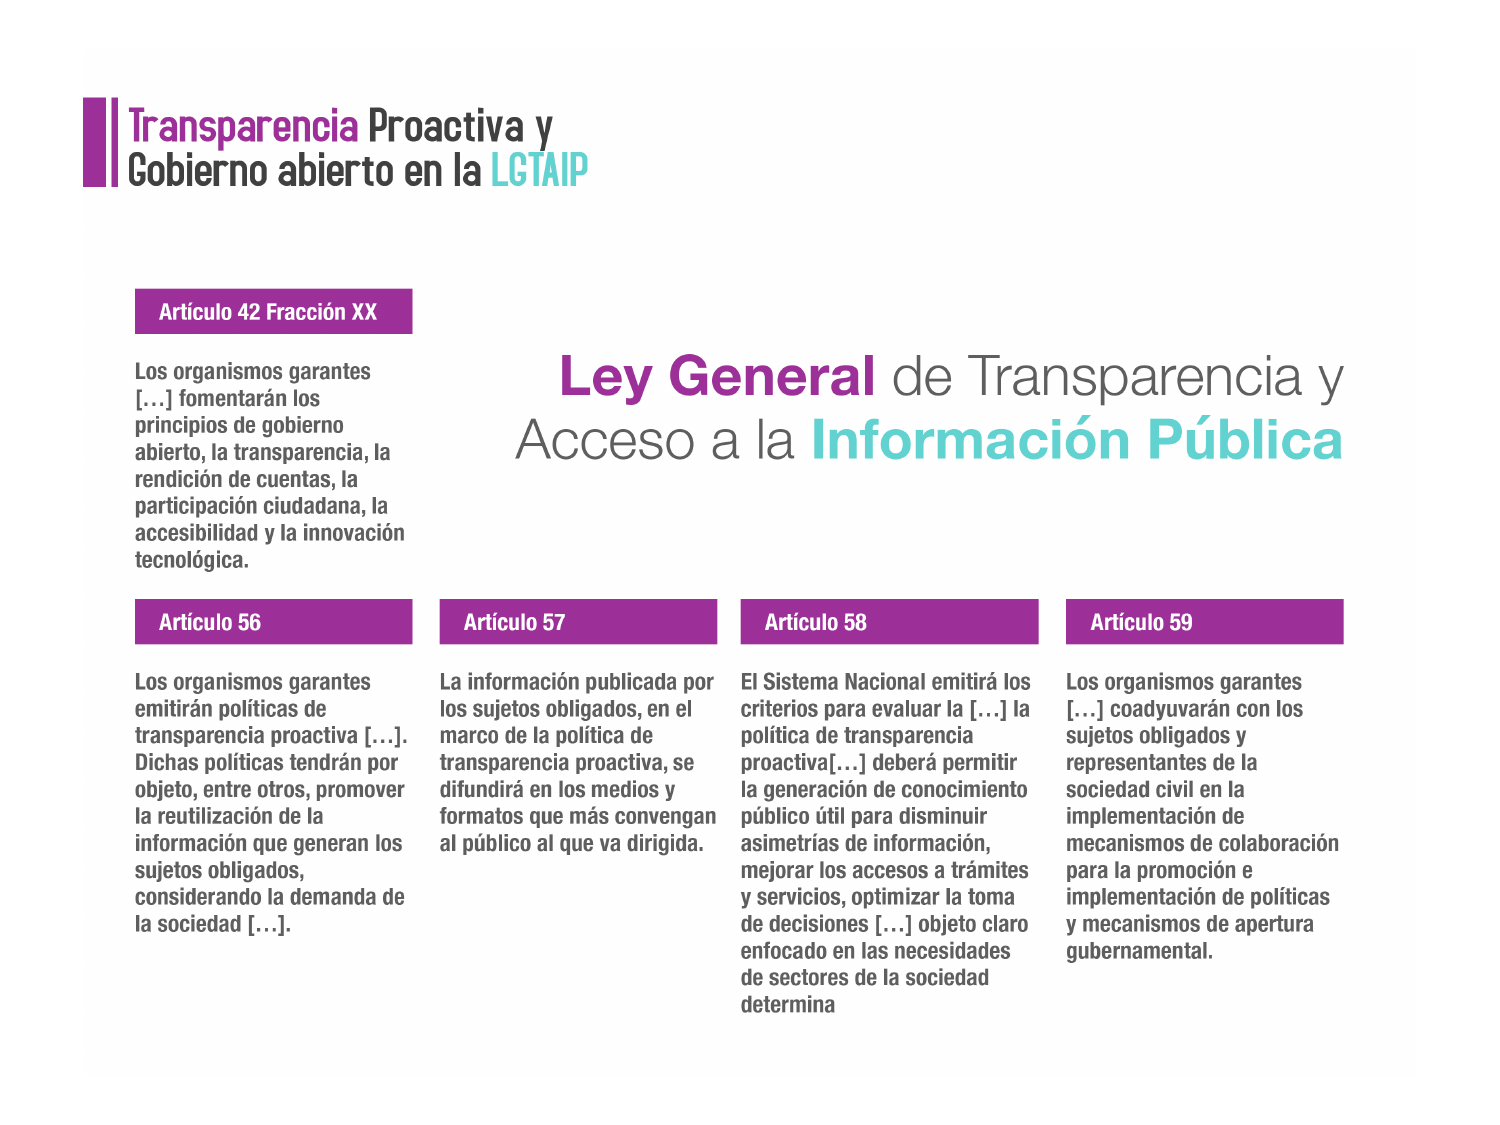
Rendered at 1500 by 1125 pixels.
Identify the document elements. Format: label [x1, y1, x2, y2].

picture [83, 48, 1415, 1077]
